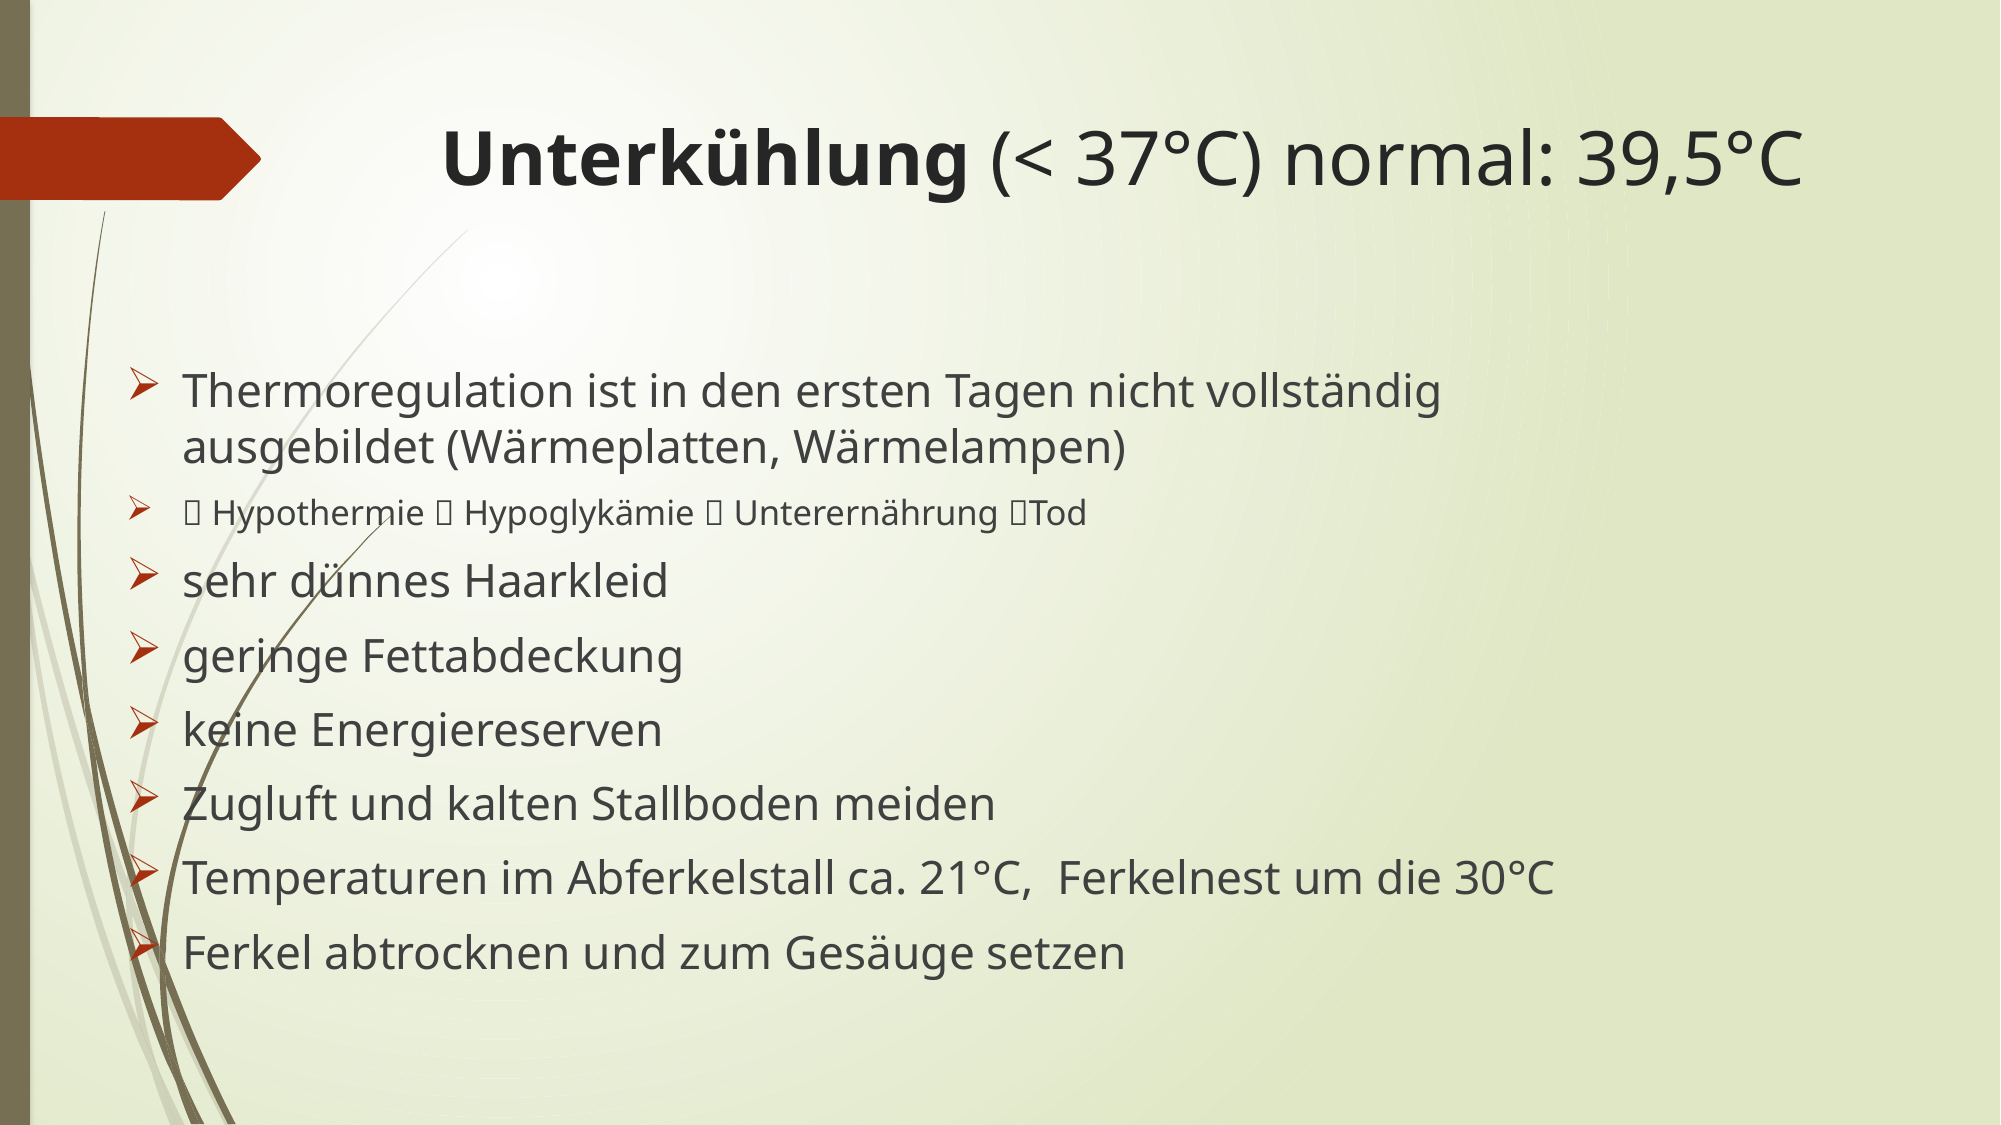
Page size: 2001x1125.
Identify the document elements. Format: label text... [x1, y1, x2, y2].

title Unterkühlung (< 37°C) normal: 39,5°C [425, 102, 1888, 313]
list Thermoregulation ist in den ersten Tagen nicht vollständig ausgebildet (Wärmeplatten, Wärmelampen)  Hypothermie  Hypoglykämie  Unterernährung Tod sehr dünnes Haarkleid geringe Fettabdeckung keine Energiereserven Zugluft und kalten Stallboden meiden Temperaturen im Abferkelstall ca. 21°C, Ferkelnest um die 30°C Ferkel abtrocknen und zum Gesäuge setzen [111, 354, 1608, 992]
